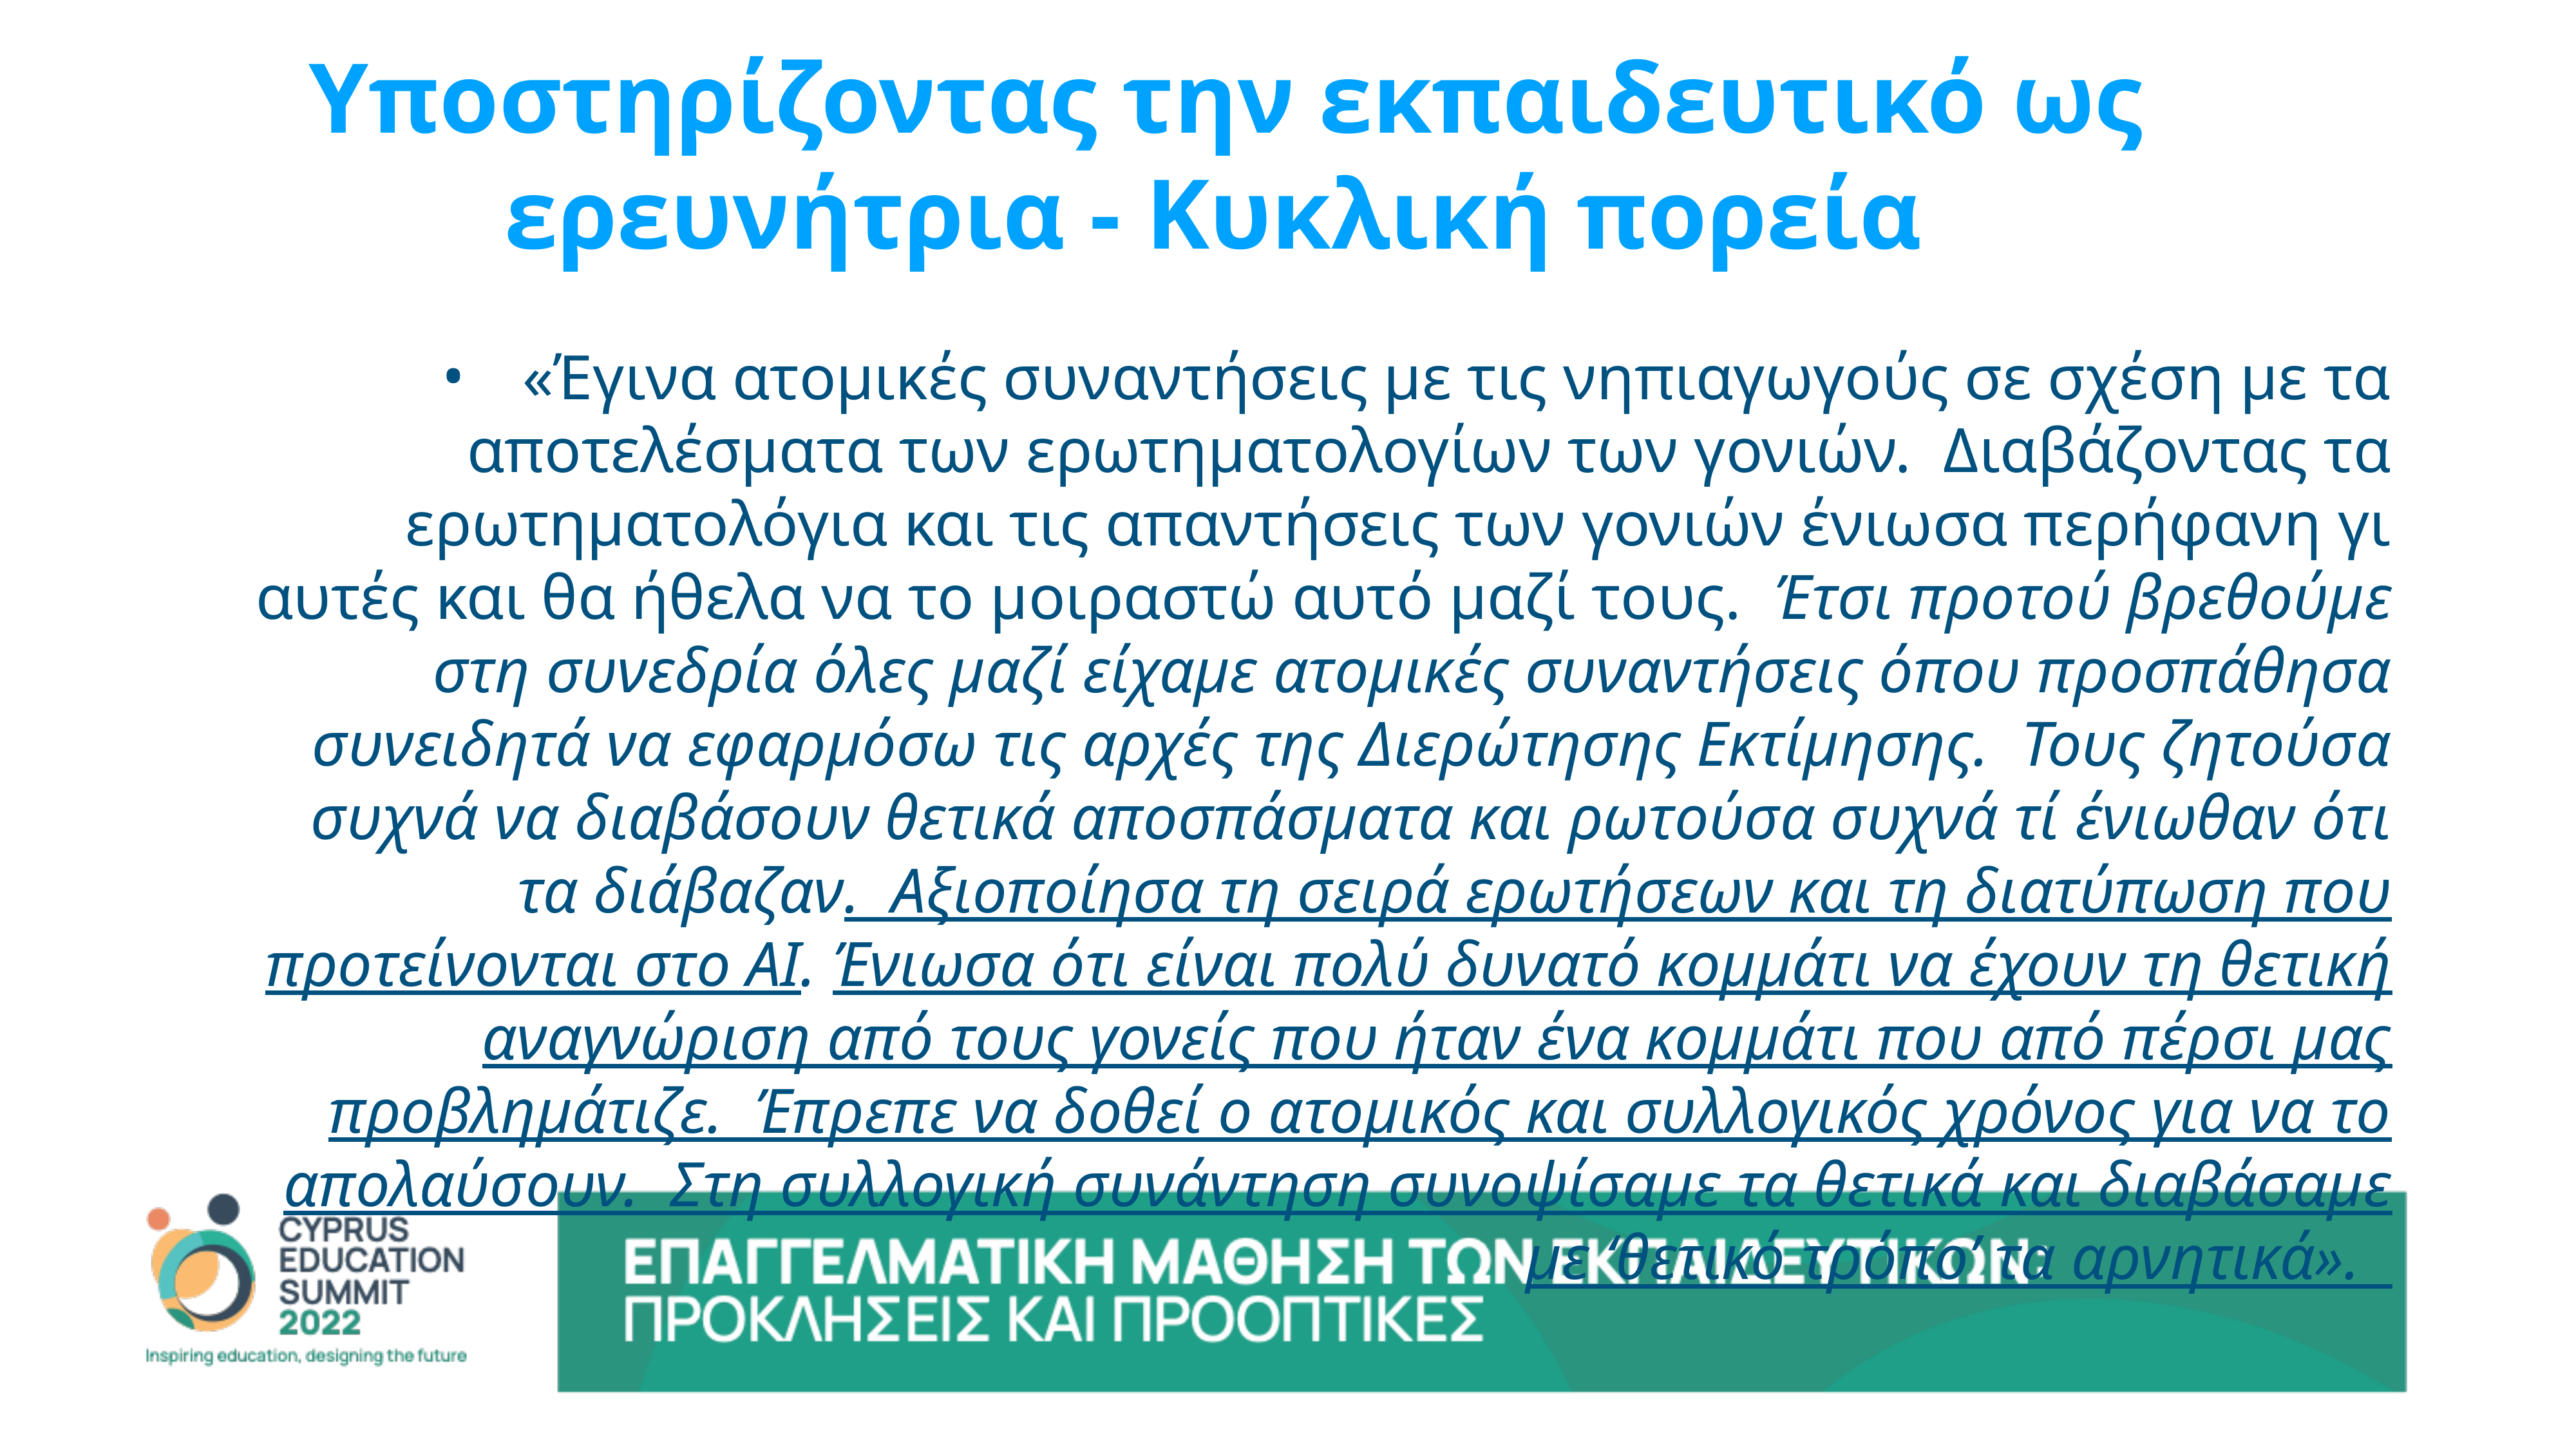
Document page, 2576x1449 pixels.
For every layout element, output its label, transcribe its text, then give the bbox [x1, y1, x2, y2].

title Υποστηρίζοντας την εκπαιδευτικό ως ερευνήτρια - Κυκλική πορεία [62, 32, 2389, 274]
picture [113, 229, 2576, 1449]
